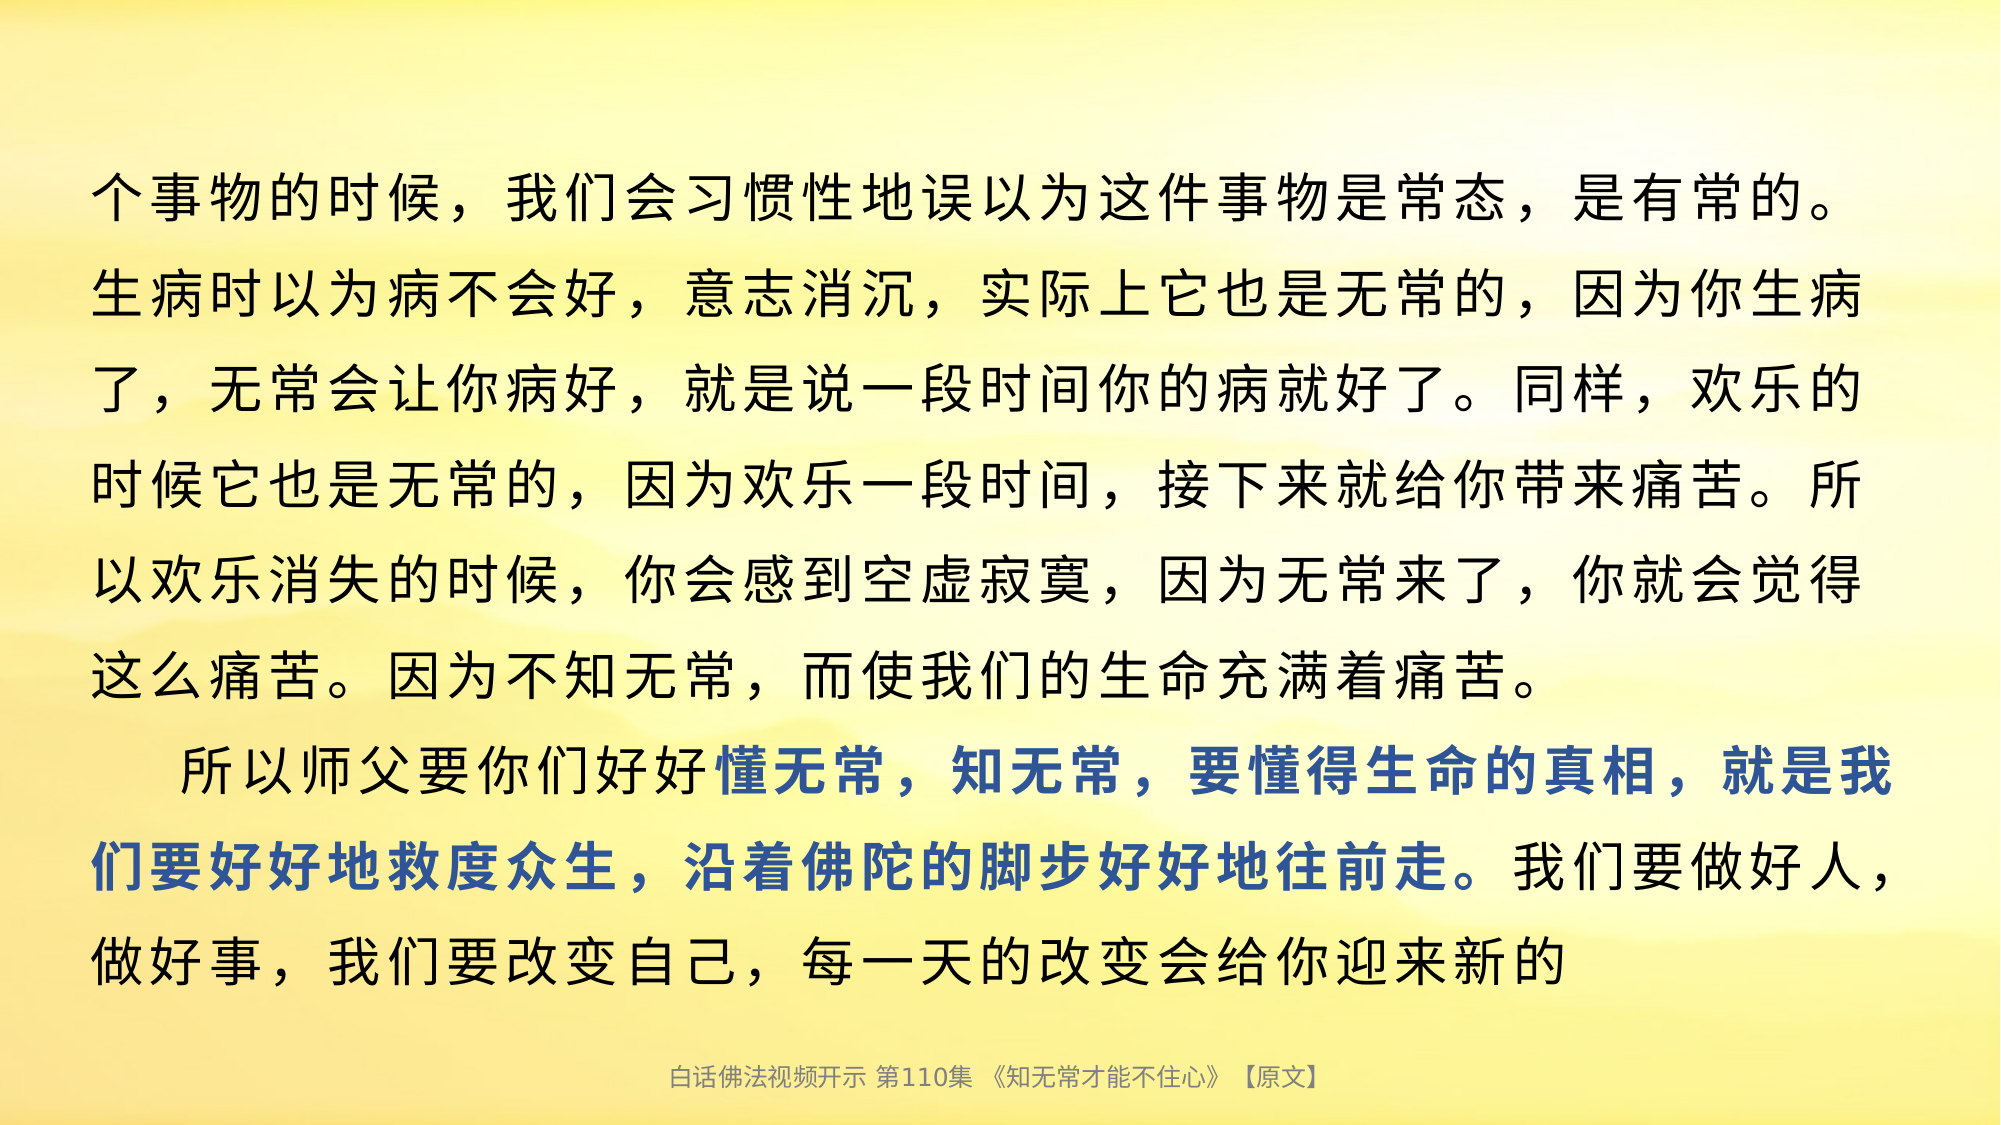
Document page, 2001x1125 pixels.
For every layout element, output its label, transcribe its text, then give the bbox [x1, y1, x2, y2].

footer 白话佛法视频开示 第110集 《知无常才能不住心》【原文】 [502, 1046, 1498, 1106]
picture [0, 0, 2001, 1125]
title 个事物的时候，我们会习惯性地误以为这件事物是常态，是有常的。生病时以为病不会好，意志消沉，实际上它也是无常的，因为你生病了，无常会让你病好，就是说一段时间你的病就好了。同样，欢乐的时候它也是无常的，因为欢乐一段时间，接下来就给你带来痛苦。所以欢乐消失的时候，你会感到空虚寂寞，因为无常来了，你就会觉得这么痛苦。因为不知无常，而使我们的生命充满着痛苦。 所以师父要你们好好懂无常，知无常，要懂得生命的真相，就是我们要好好地救度众生，沿着佛陀的脚步好好地往前走。我们要做好人，做好事，我们要改变自己，每一天的改变会给你迎来新的 [75, 115, 1925, 1010]
